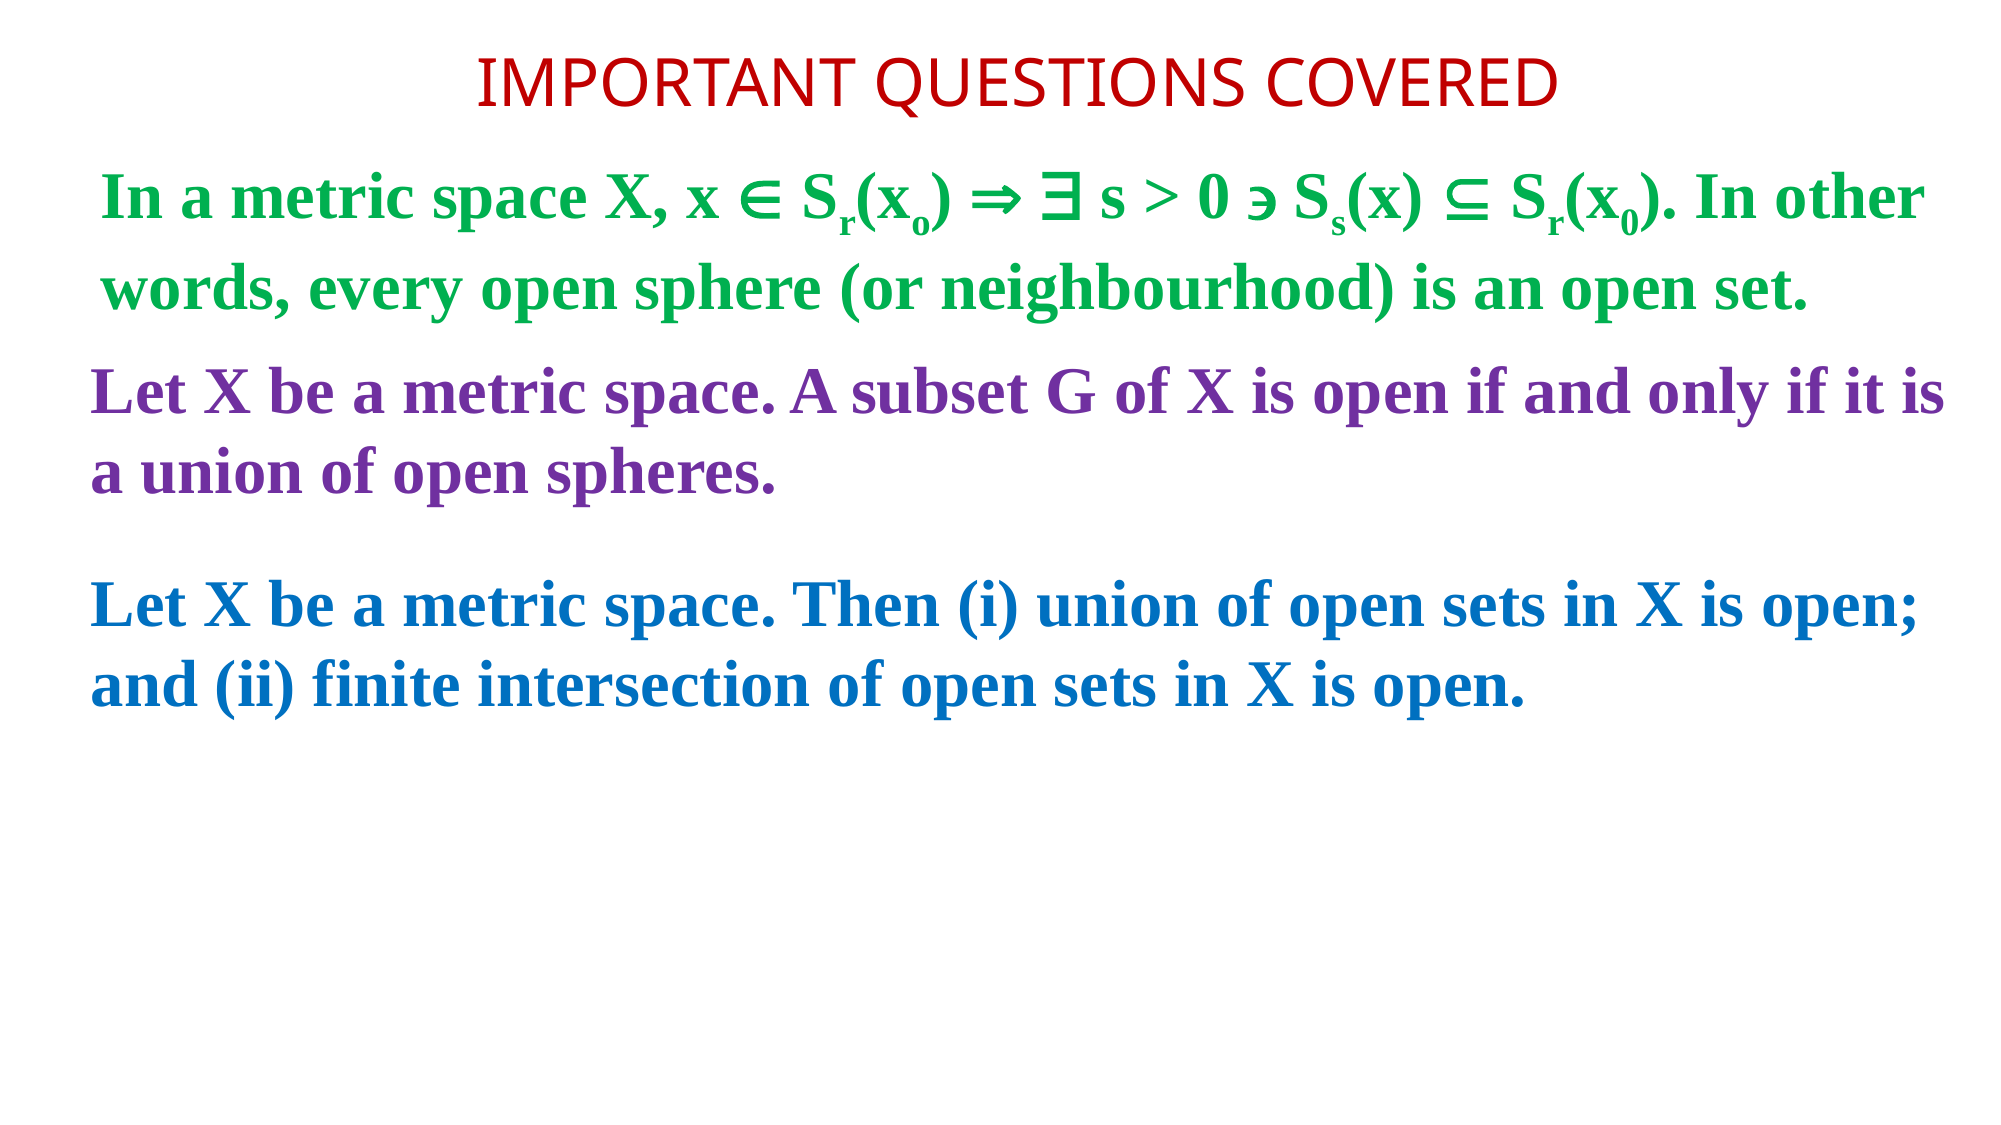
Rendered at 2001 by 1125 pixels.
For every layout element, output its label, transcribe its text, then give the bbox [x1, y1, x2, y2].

text_box In a metric space X, x  Sr(xo)   s > 0  Ss(x)  Sr(x0). In other words, every open sphere (or neighbourhood) is an open set. [85, 144, 1963, 331]
text_box IMPORTANT QUESTIONS COVERED [461, 32, 1602, 127]
text_box Let X be a metric space. A subset G of X is open if and only if it is a union of open spheres. [76, 339, 1974, 515]
text_box Let X be a metric space. Then (i) union of open sets in X is open; and (ii) finite intersection of open sets in X is open. [76, 552, 1963, 728]
